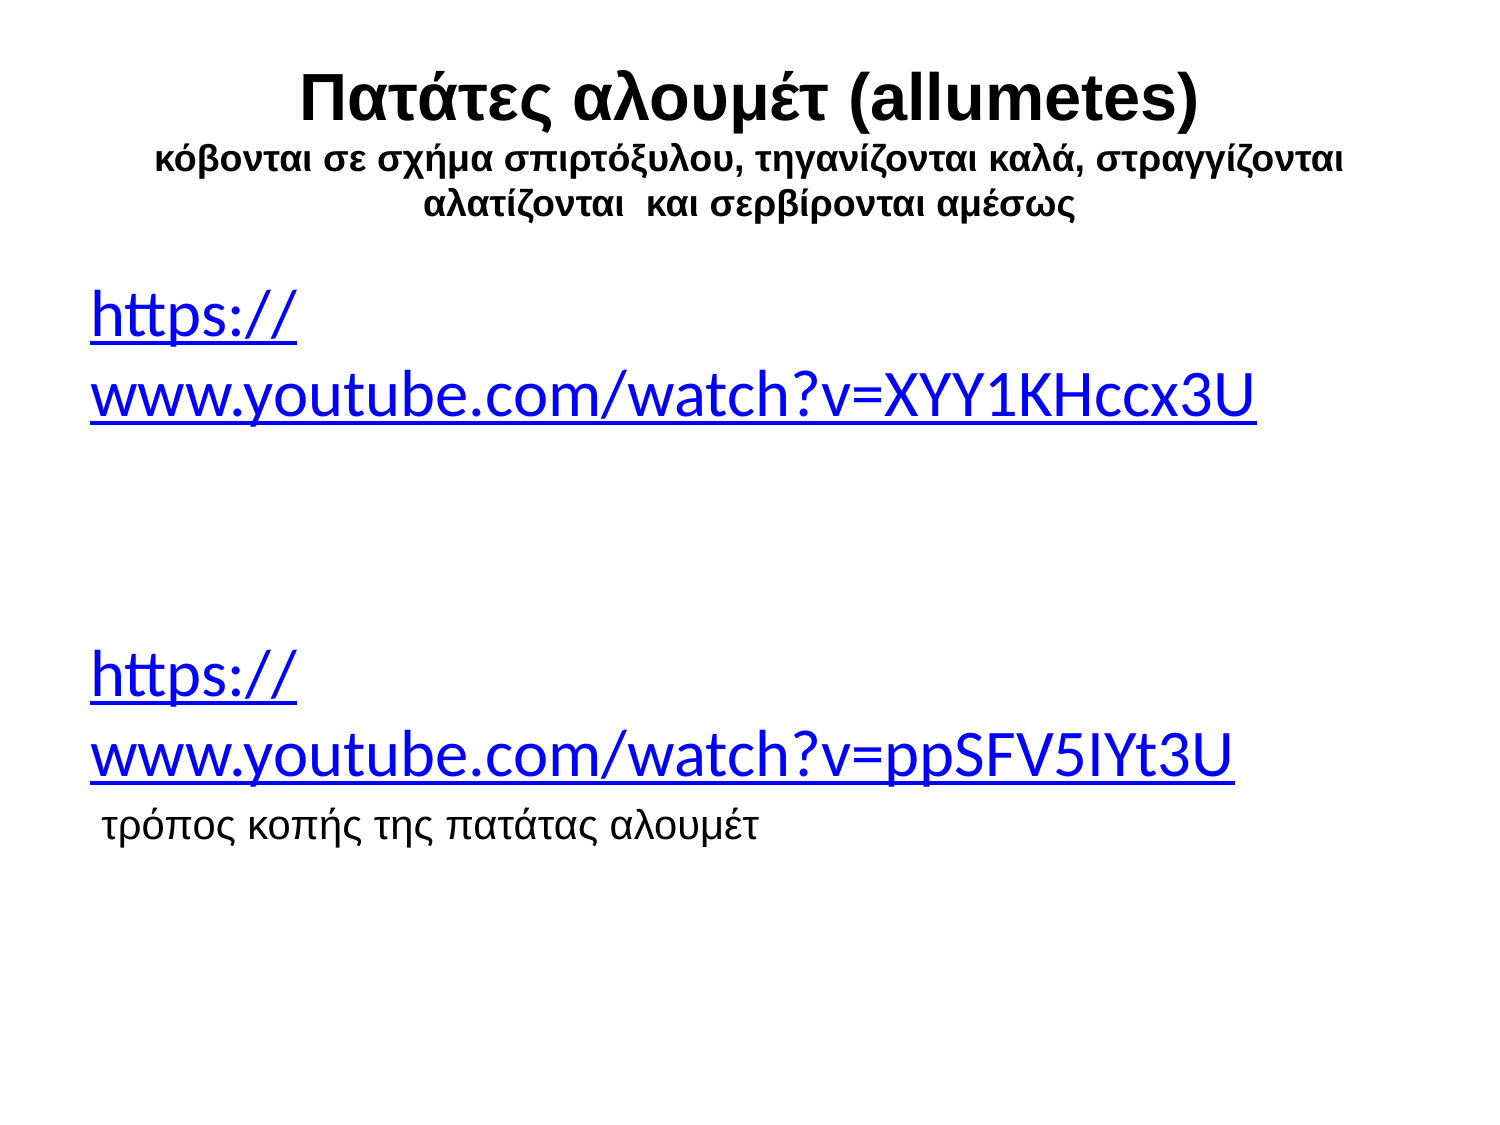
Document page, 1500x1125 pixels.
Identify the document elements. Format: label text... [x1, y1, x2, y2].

title Πατάτες αλουμέτ (allumetes) κόβονται σε σχήμα σπιρτόξυλου, τηγανίζονται καλά, στραγγίζονται αλατίζονται και σερβίρονται αμέσως [75, 45, 1425, 233]
list https://www.youtube.com/watch?v=XYY1KHccx3U https://www.youtube.com/watch?v=ppSFV5IYt3U τρόπος κοπής της πατάτας αλουμέτ [75, 262, 1425, 1005]
